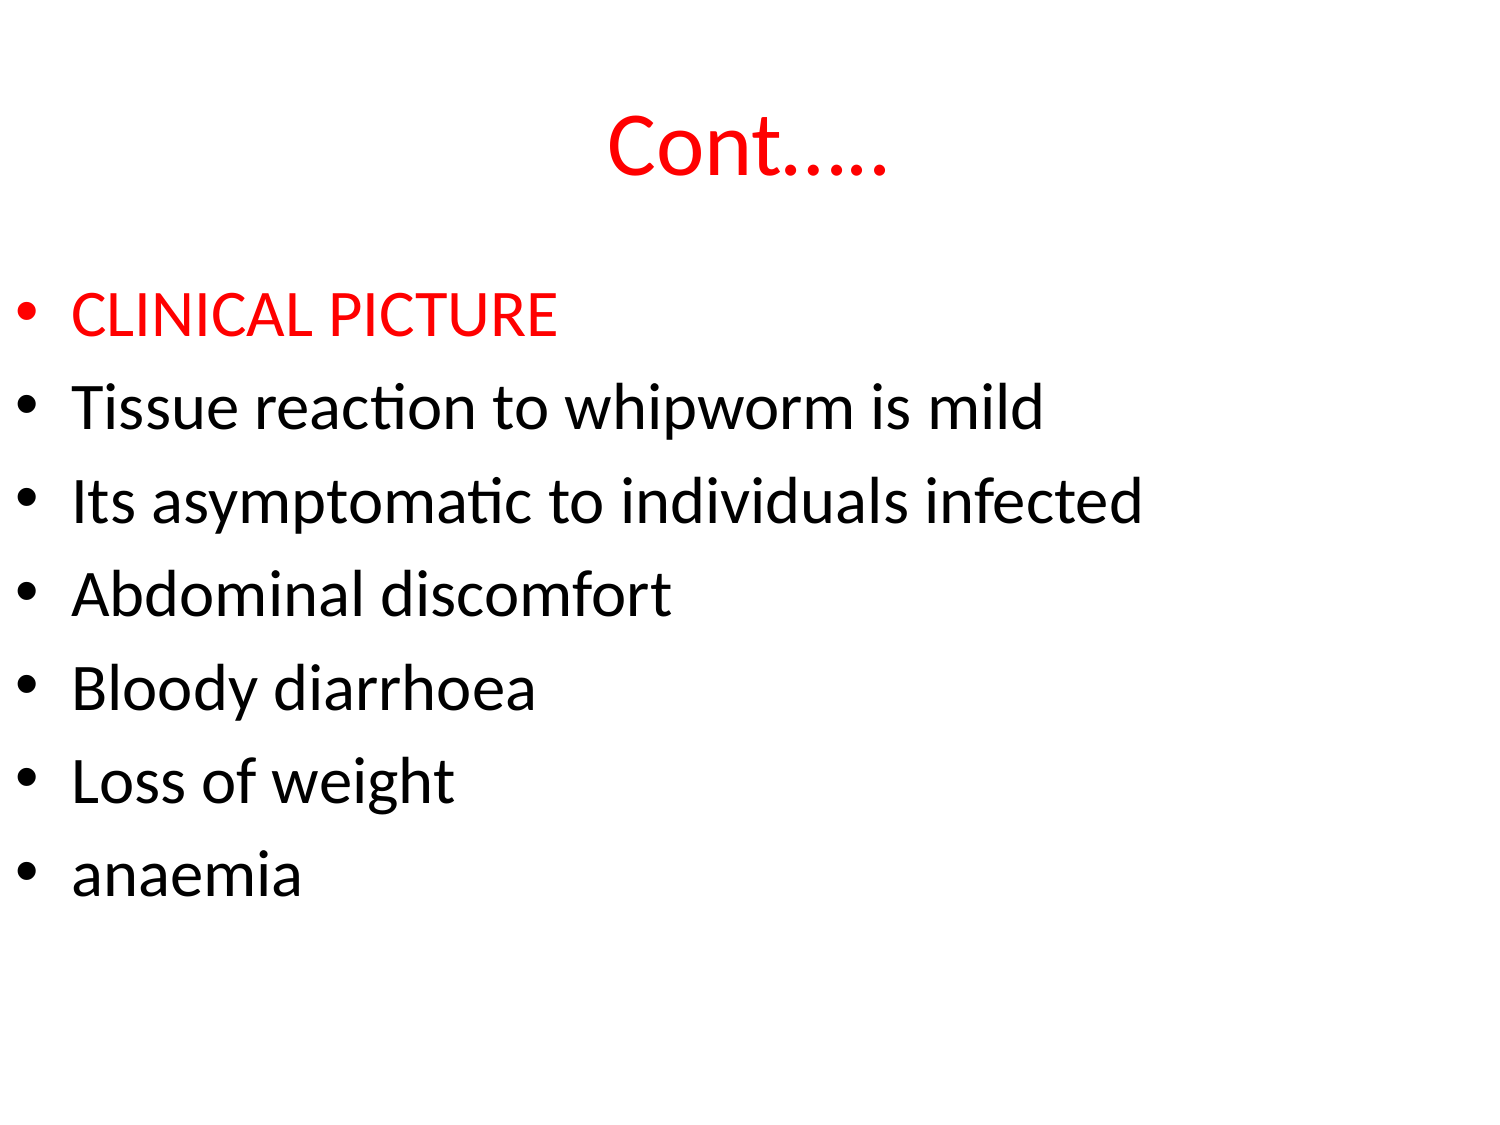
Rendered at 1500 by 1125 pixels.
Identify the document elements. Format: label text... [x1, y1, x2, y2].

title Cont….. [75, 45, 1425, 233]
list CLINICAL PICTURE Tissue reaction to whipworm is mild Its asymptomatic to individuals infected Abdominal discomfort Bloody diarrhoea Loss of weight anaemia [0, 262, 1500, 1125]
